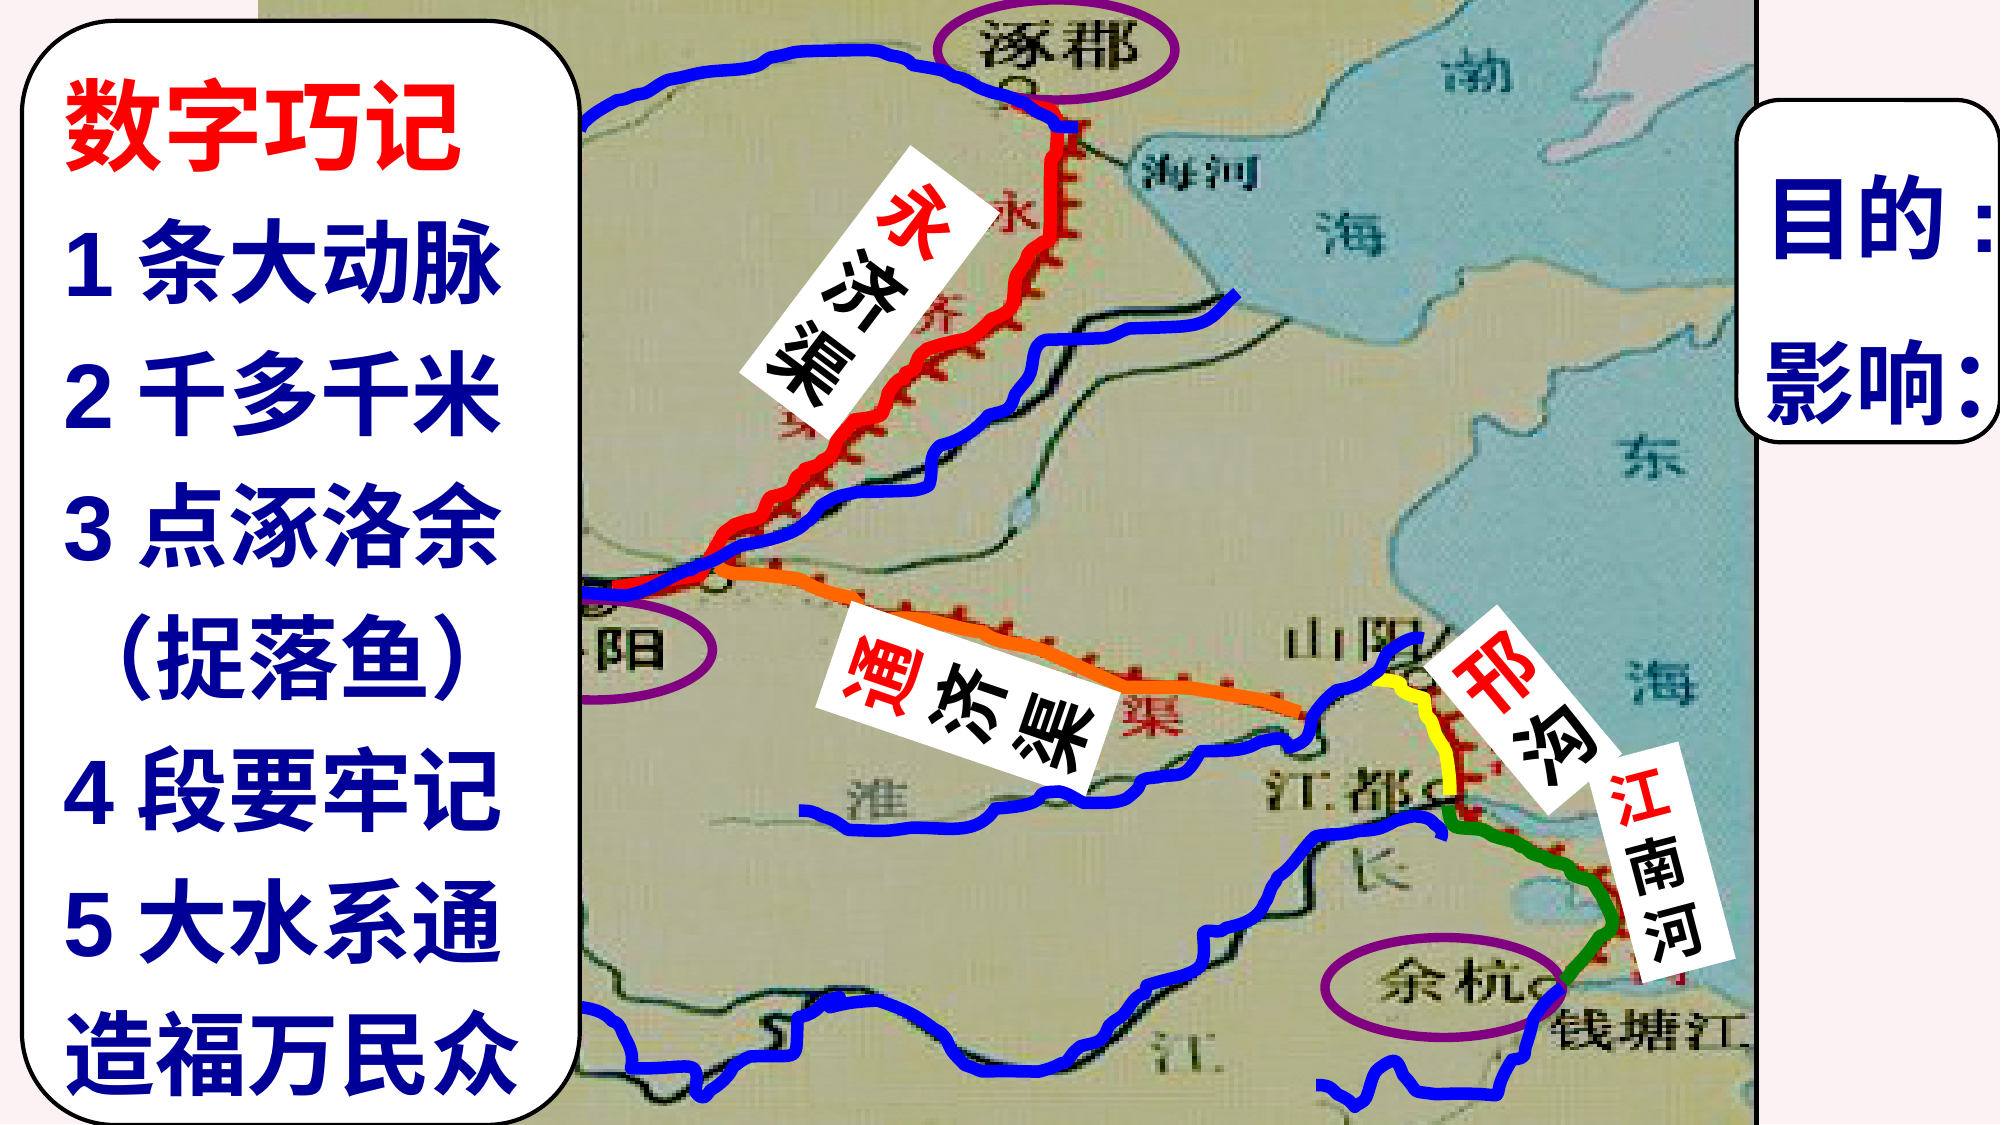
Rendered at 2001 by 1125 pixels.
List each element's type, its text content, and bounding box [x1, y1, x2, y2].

picture [0, 0, 2001, 1125]
text_box 数字巧记 1条大动脉 2千多千米 3点涿洛余 （捉落鱼） 4段要牢记 5大水系通 造福万民众 [21, 20, 258, 1125]
text_box 目的: 影响： [1759, 99, 2000, 443]
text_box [260, 49, 1238, 600]
